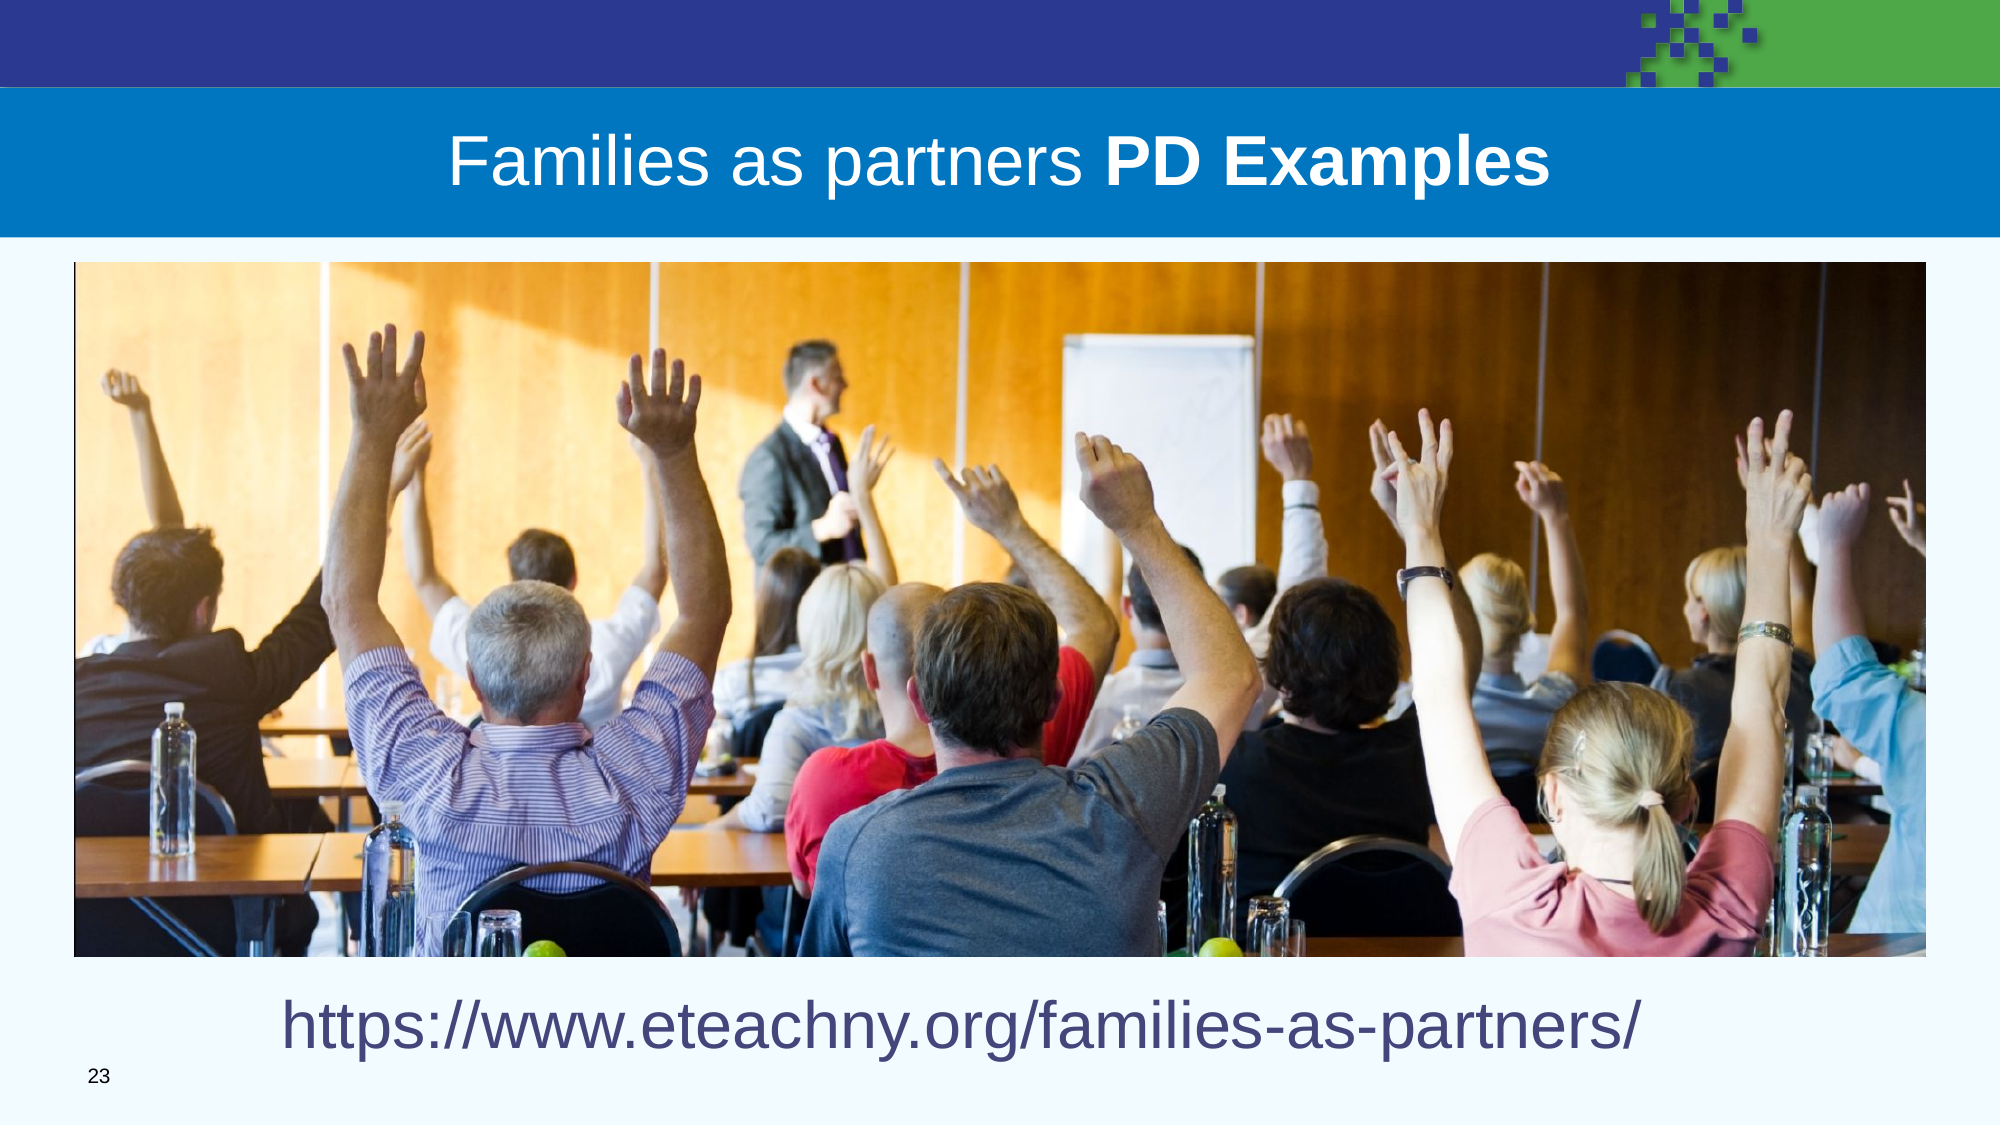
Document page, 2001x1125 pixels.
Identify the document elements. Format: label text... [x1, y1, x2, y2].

picture [0, 0, 1757, 87]
picture [74, 262, 1926, 957]
slide_number ‹#› [87, 1062, 150, 1100]
title Families as partners PD Examples [0, 87, 2000, 238]
list https://www.eteachny.org/families-as-partners/ [256, 981, 1669, 1125]
